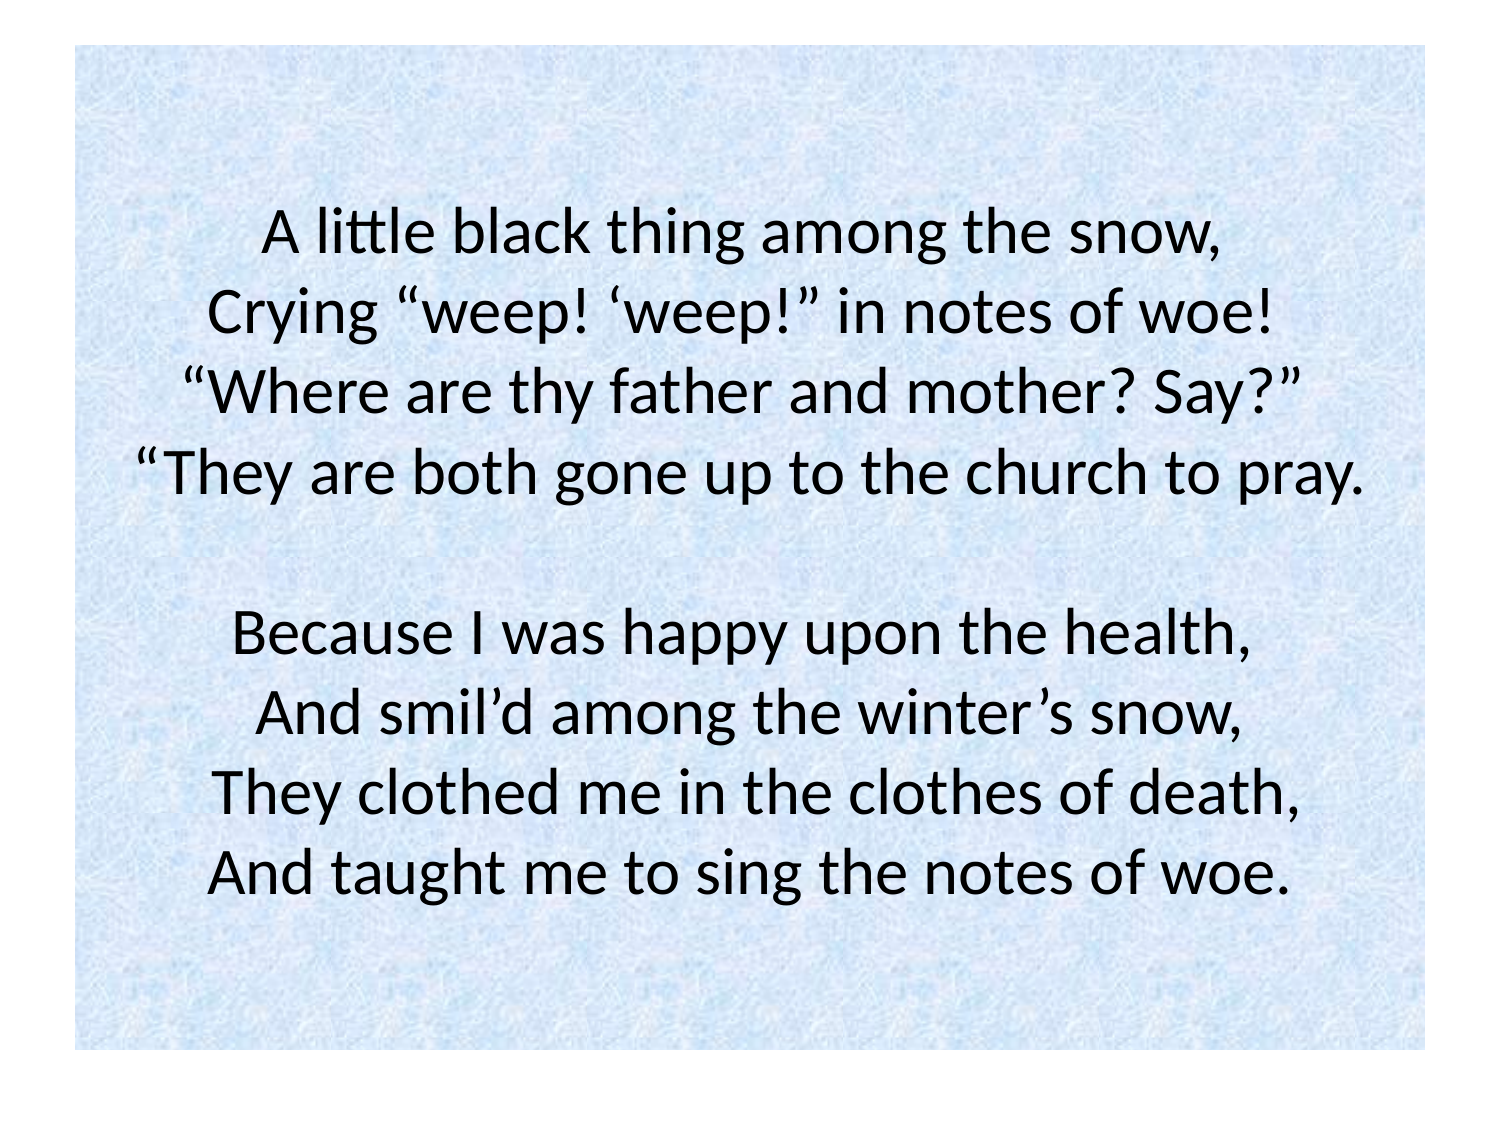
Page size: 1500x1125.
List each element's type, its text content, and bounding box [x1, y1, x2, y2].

title A little black thing among the snow, Crying “weep! ‘weep!” in notes of woe! “Where are thy father and mother? Say?” “They are both gone up to the church to pray. Because I was happy upon the health, And smil’d among the winter’s snow, They clothed me in the clothes of death, And taught me to sing the notes of woe. [75, 45, 1425, 1050]
